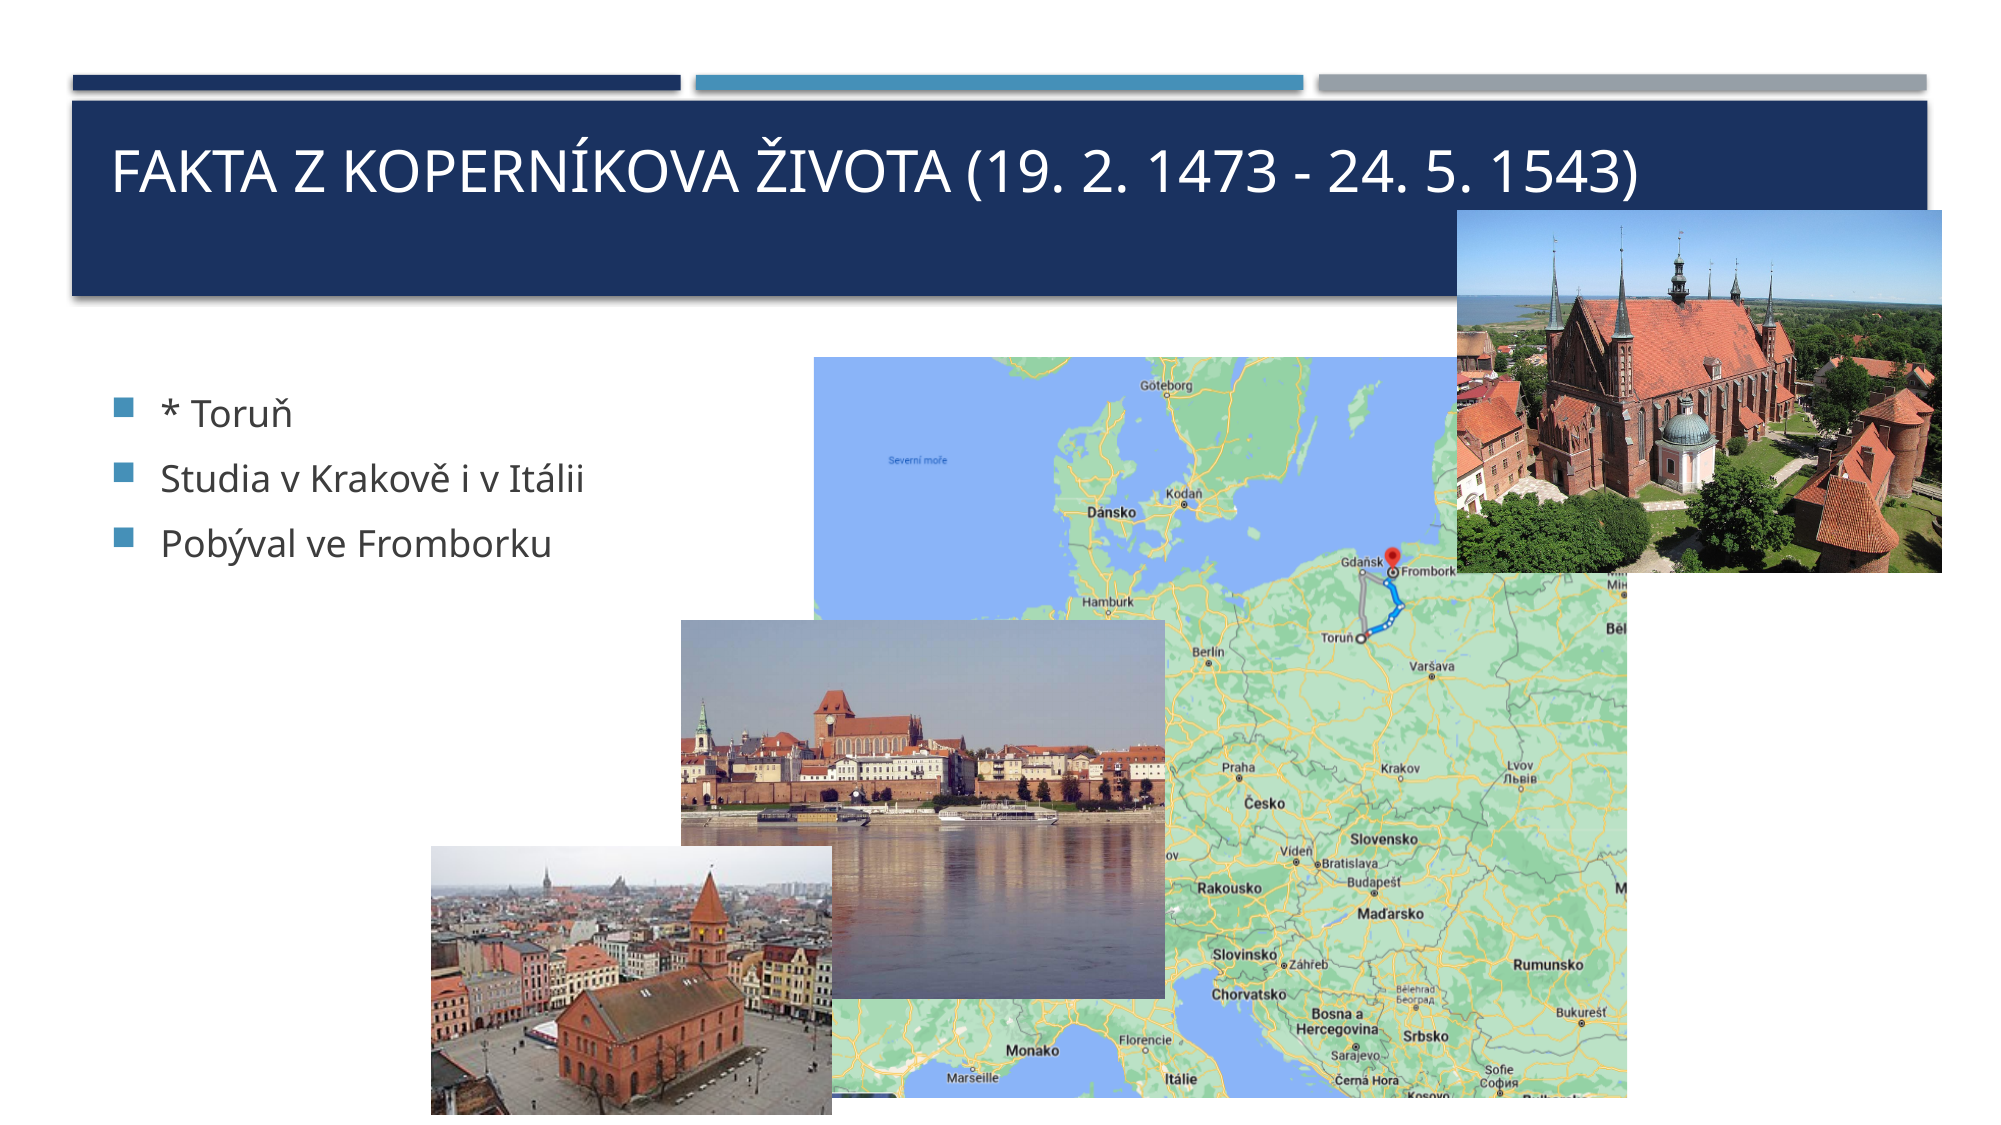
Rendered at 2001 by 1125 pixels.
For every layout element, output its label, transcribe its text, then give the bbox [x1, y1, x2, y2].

title Fakta z koperníkova života (19. 2. 1473 - 24. 5. 1543) [95, 115, 1905, 282]
picture [430, 209, 1942, 1115]
list * Toruň Studia v Krakově i v Itálii Pobýval ve Fromborku [95, 357, 712, 597]
